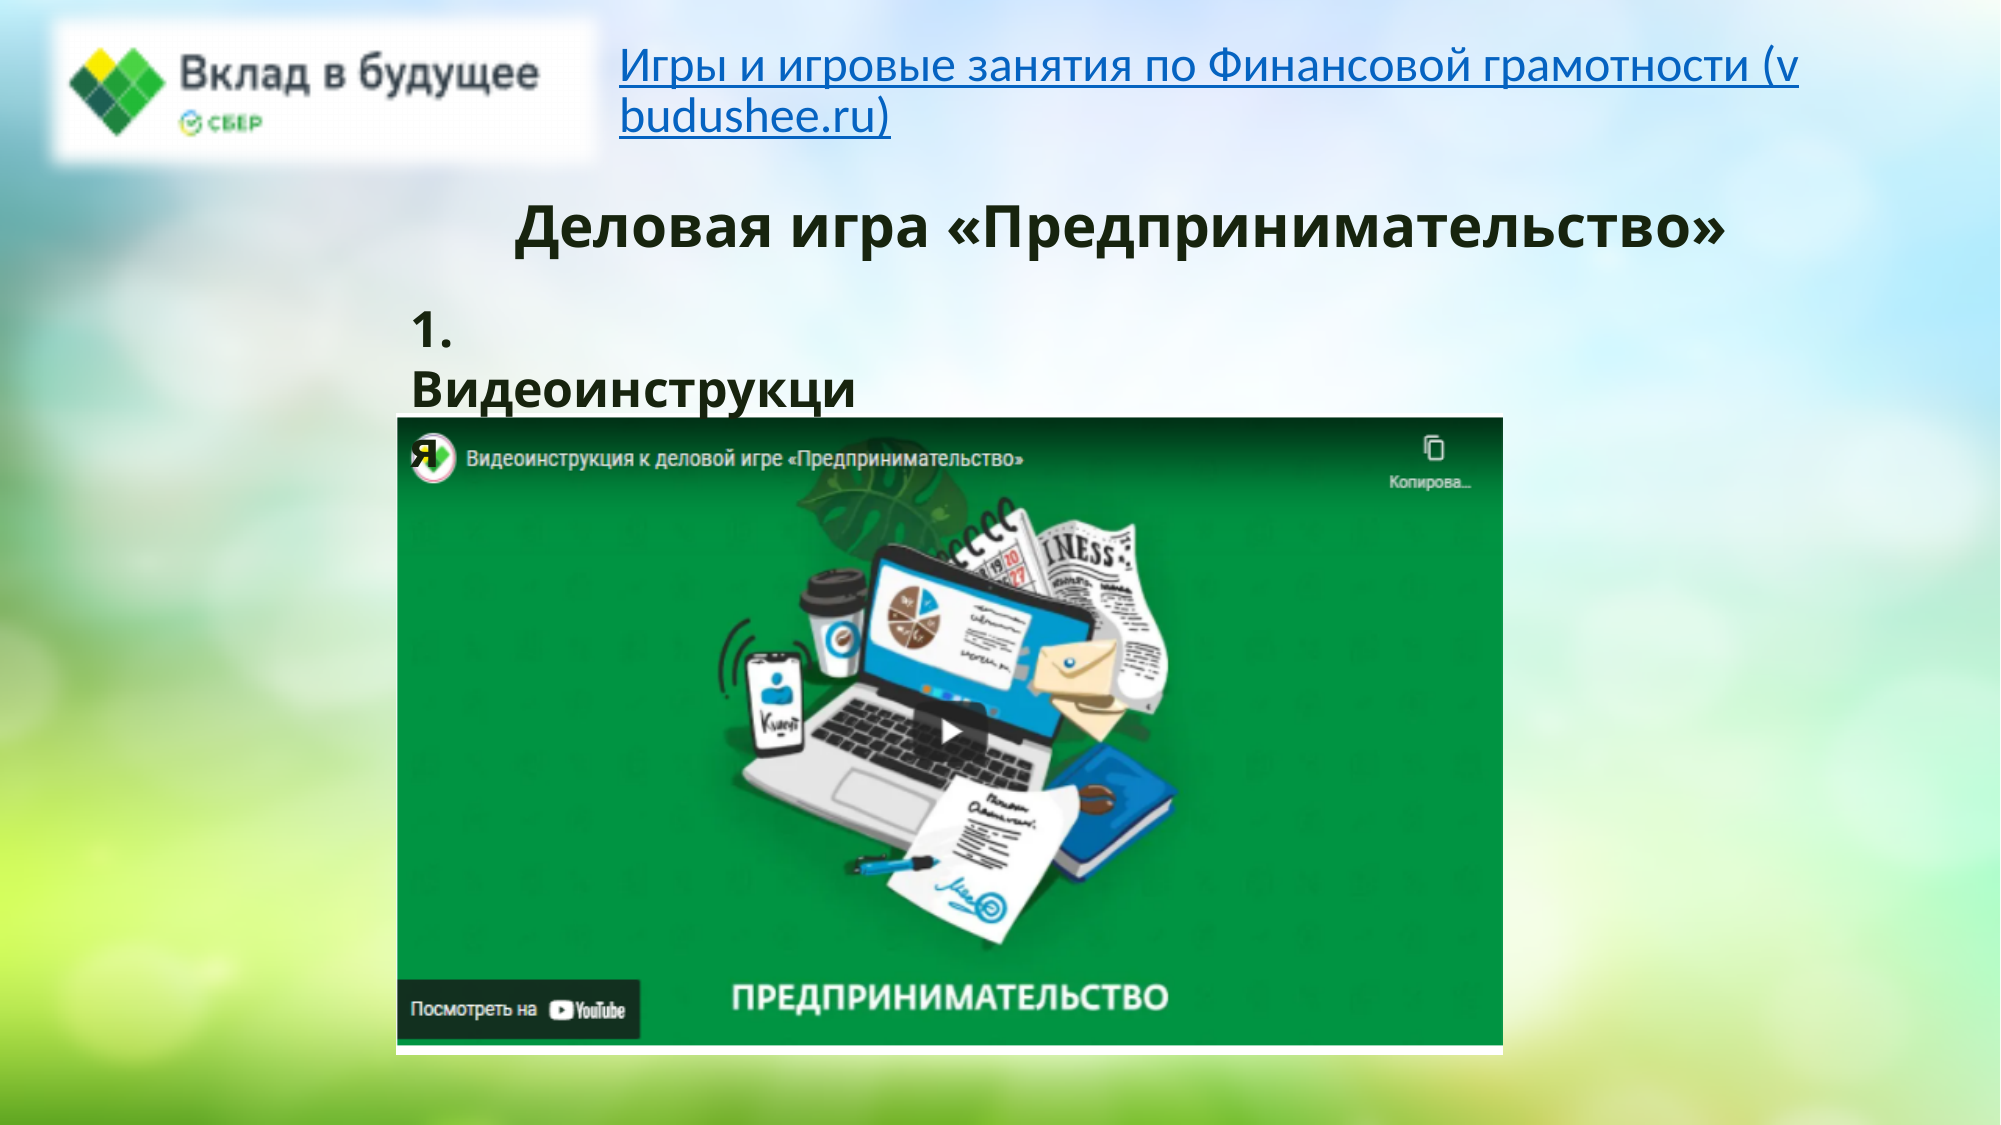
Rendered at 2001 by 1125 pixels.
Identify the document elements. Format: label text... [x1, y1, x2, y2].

picture [0, 0, 2001, 1125]
text_box Деловая игра «Предпринимательство» [500, 181, 1746, 267]
text_box Игры и игровые занятия по Финансовой грамотности (vbudushee.ru) [615, 24, 1830, 100]
text_box 1. Видеоинструкция [396, 289, 883, 413]
